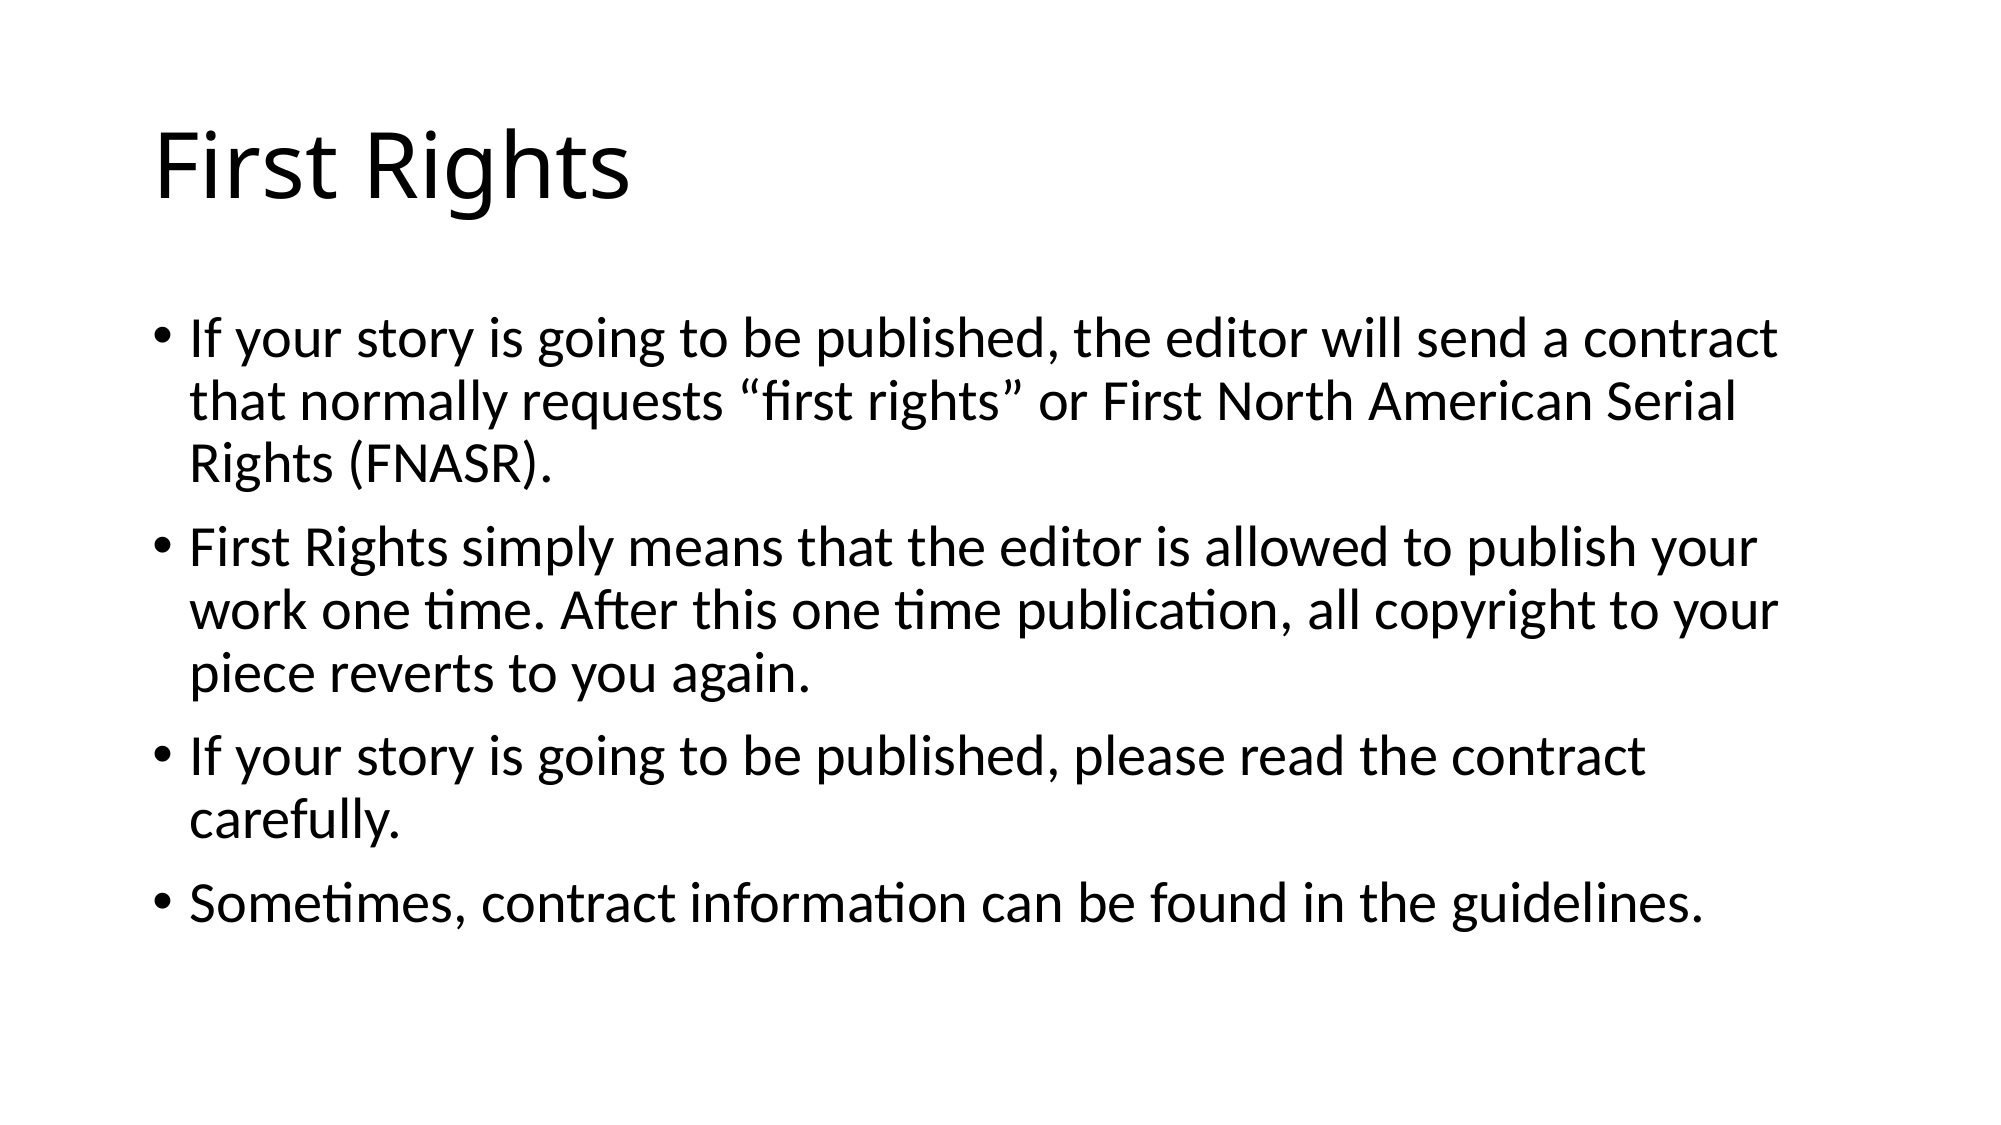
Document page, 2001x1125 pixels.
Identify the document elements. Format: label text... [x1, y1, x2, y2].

list If your story is going to be published, the editor will send a contract that normally requests “first rights” or First North American Serial Rights (FNASR). First Rights simply means that the editor is allowed to publish your work one time. After this one time publication, all copyright to your piece reverts to you again. If your story is going to be published, please read the contract carefully. Sometimes, contract information can be found in the guidelines. [137, 299, 1863, 1014]
title First Rights [137, 59, 1863, 278]
